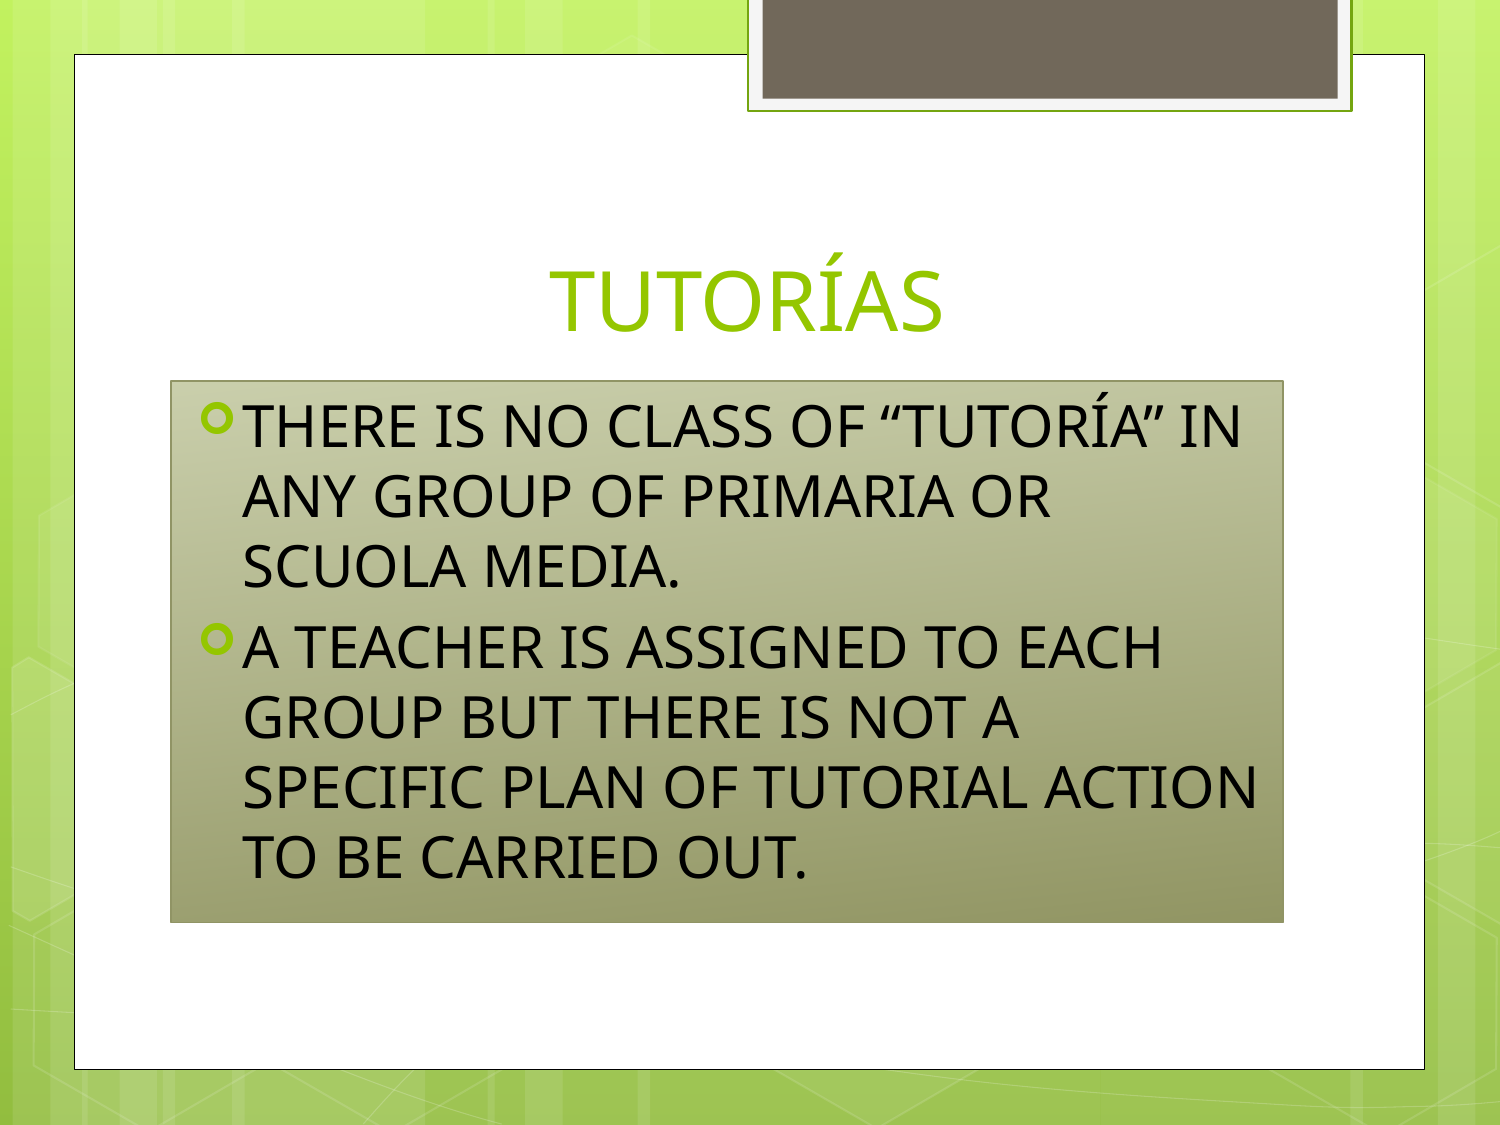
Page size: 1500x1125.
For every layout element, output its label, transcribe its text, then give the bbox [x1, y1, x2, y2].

list THERE IS NO CLASS OF “TUTORÍA” IN ANY GROUP OF PRIMARIA OR SCUOLA MEDIA. A TEACHER IS ASSIGNED TO EACH GROUP BUT THERE IS NOT A SPECIFIC PLAN OF TUTORIAL ACTION TO BE CARRIED OUT. [170, 380, 1284, 923]
title TUTORÍAS [171, 168, 1324, 357]
